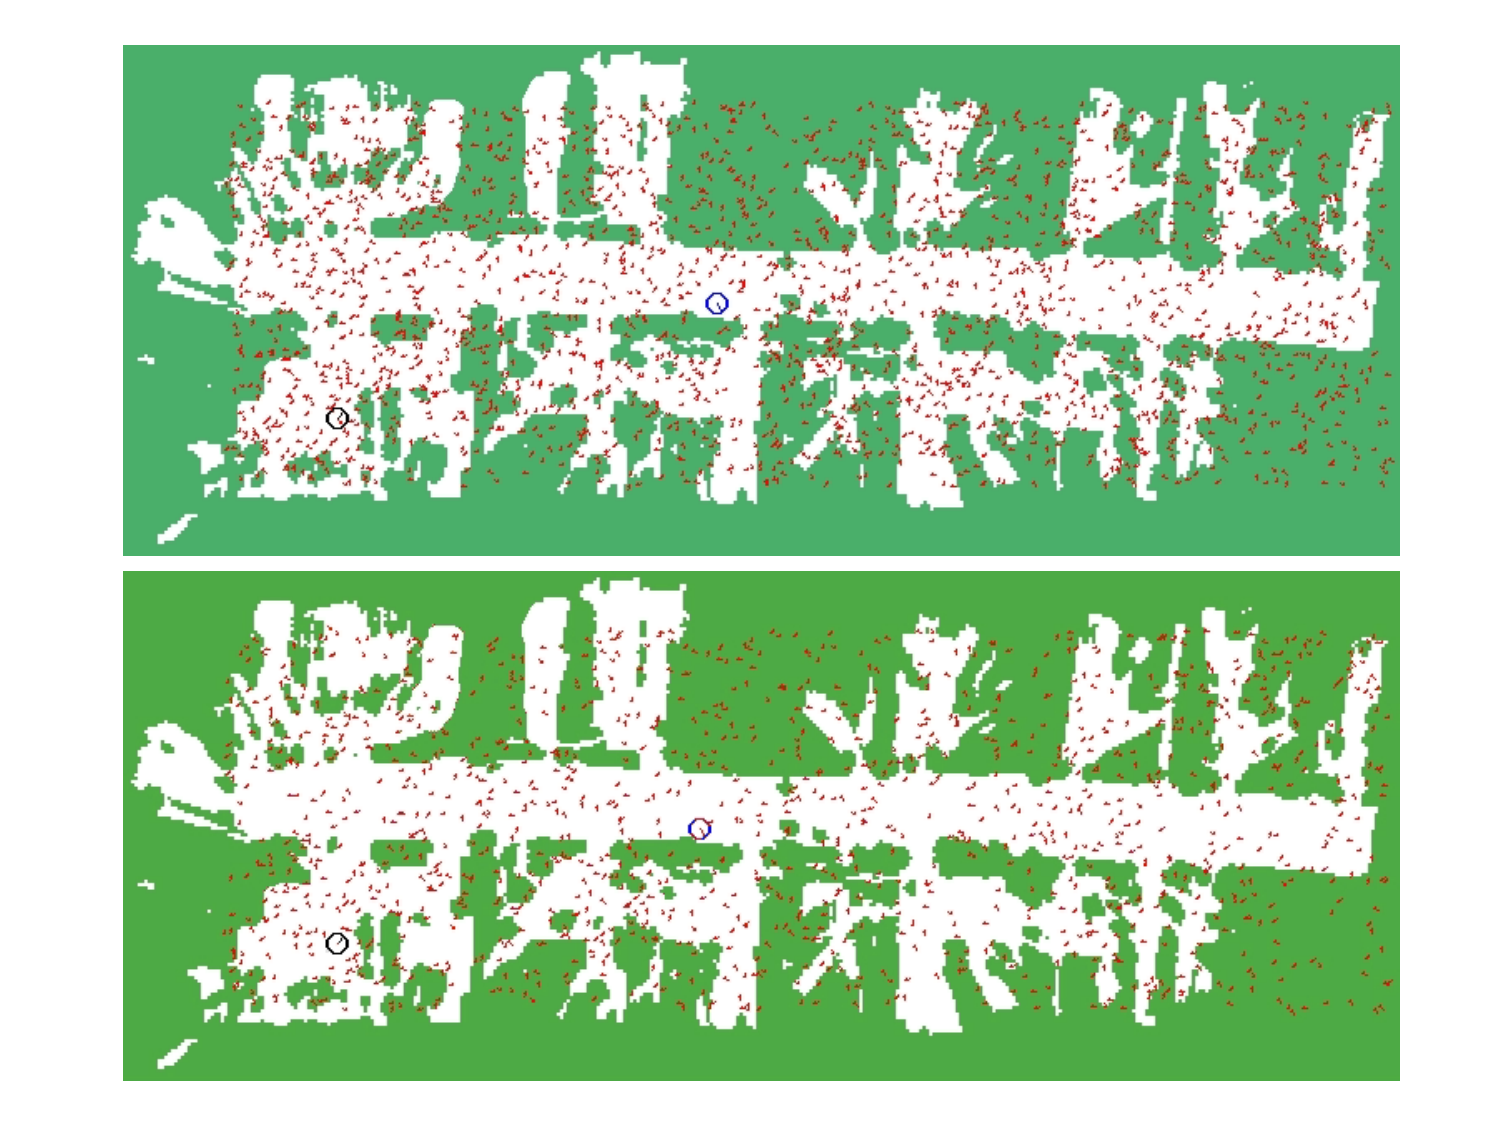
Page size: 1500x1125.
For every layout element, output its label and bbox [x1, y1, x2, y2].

text_box [122, 44, 1401, 557]
text_box [122, 569, 1401, 1082]
